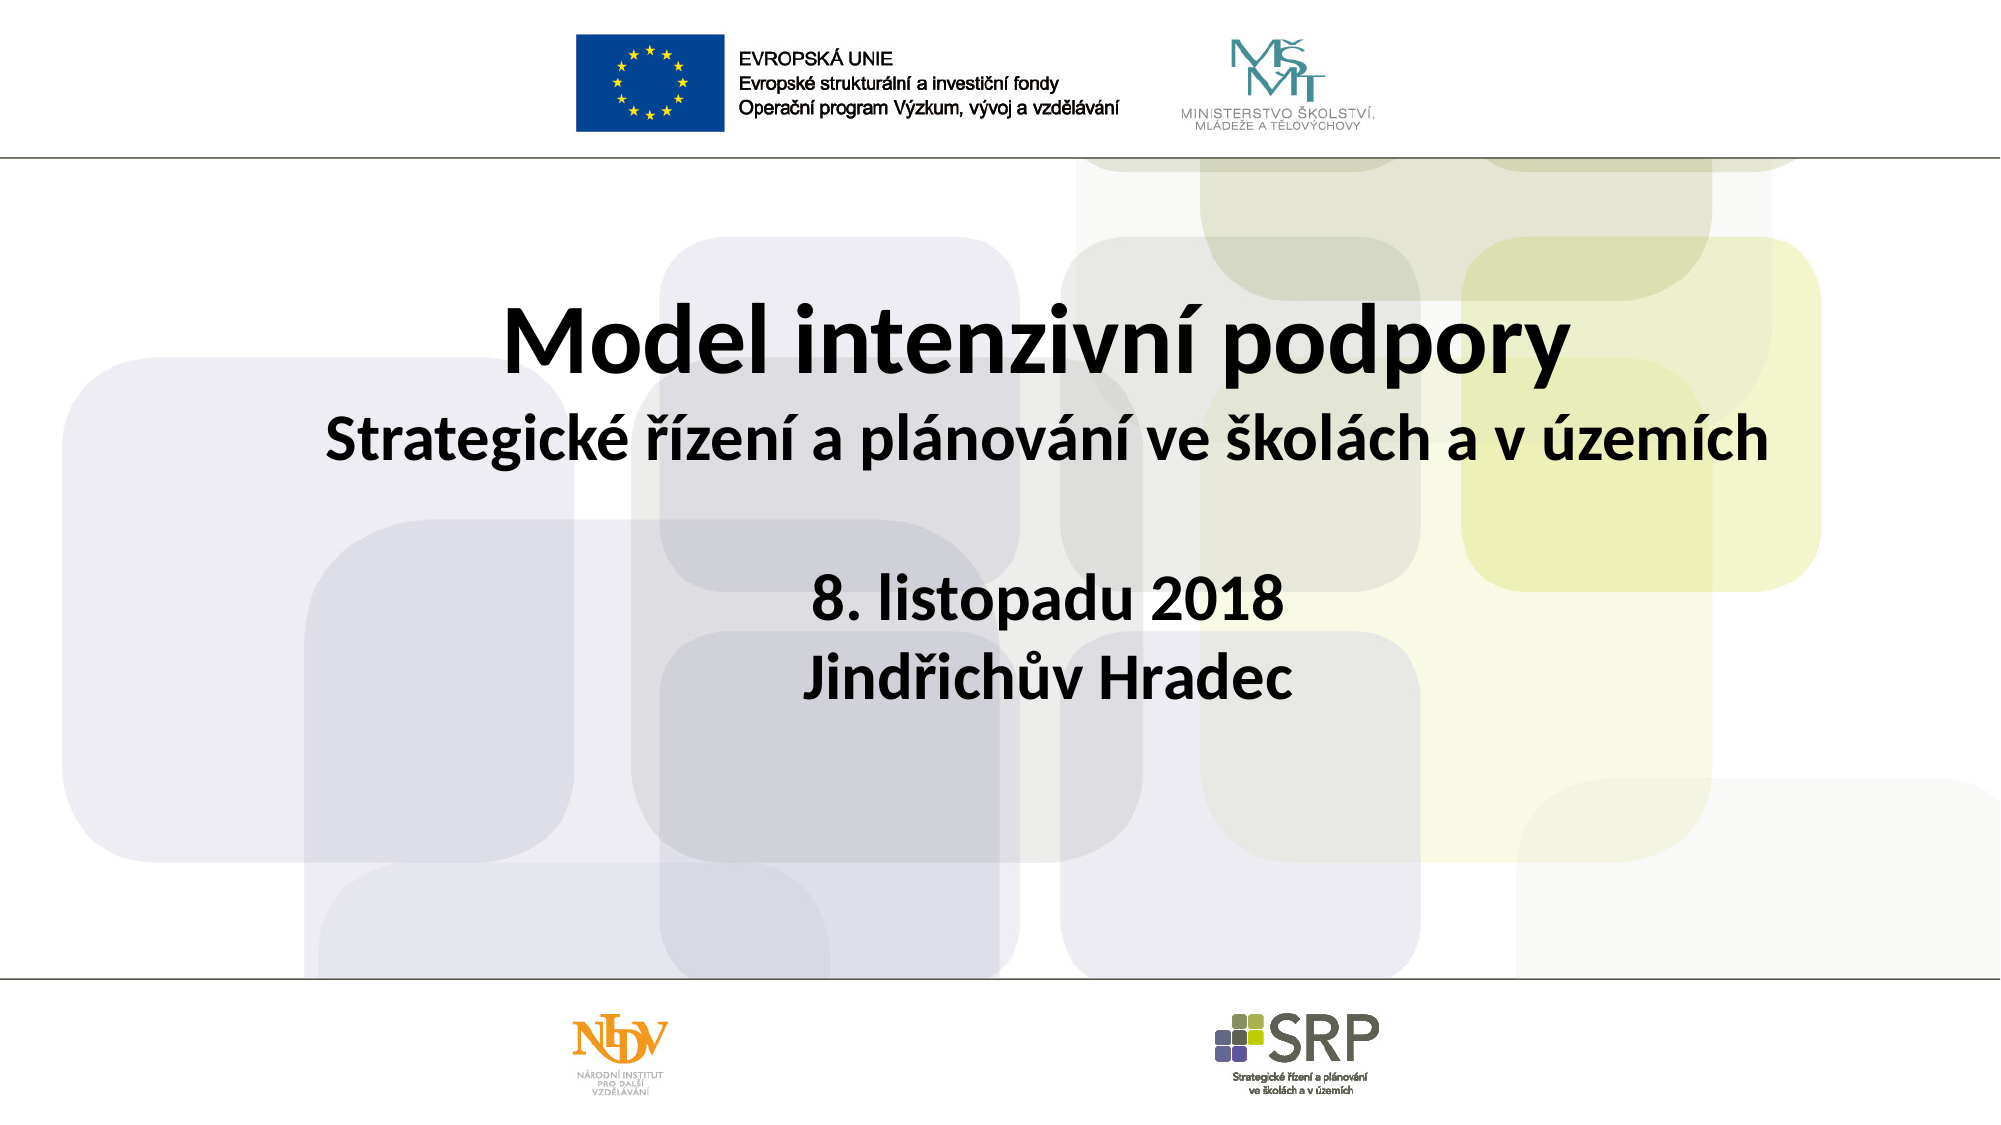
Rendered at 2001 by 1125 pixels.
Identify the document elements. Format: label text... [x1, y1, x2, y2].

picture [0, 0, 2001, 1125]
text_box Model intenzivní podpory Strategické řízení a plánování ve školách a v územích 8. listopadu 2018 Jindřichův Hradec [160, 266, 1937, 721]
